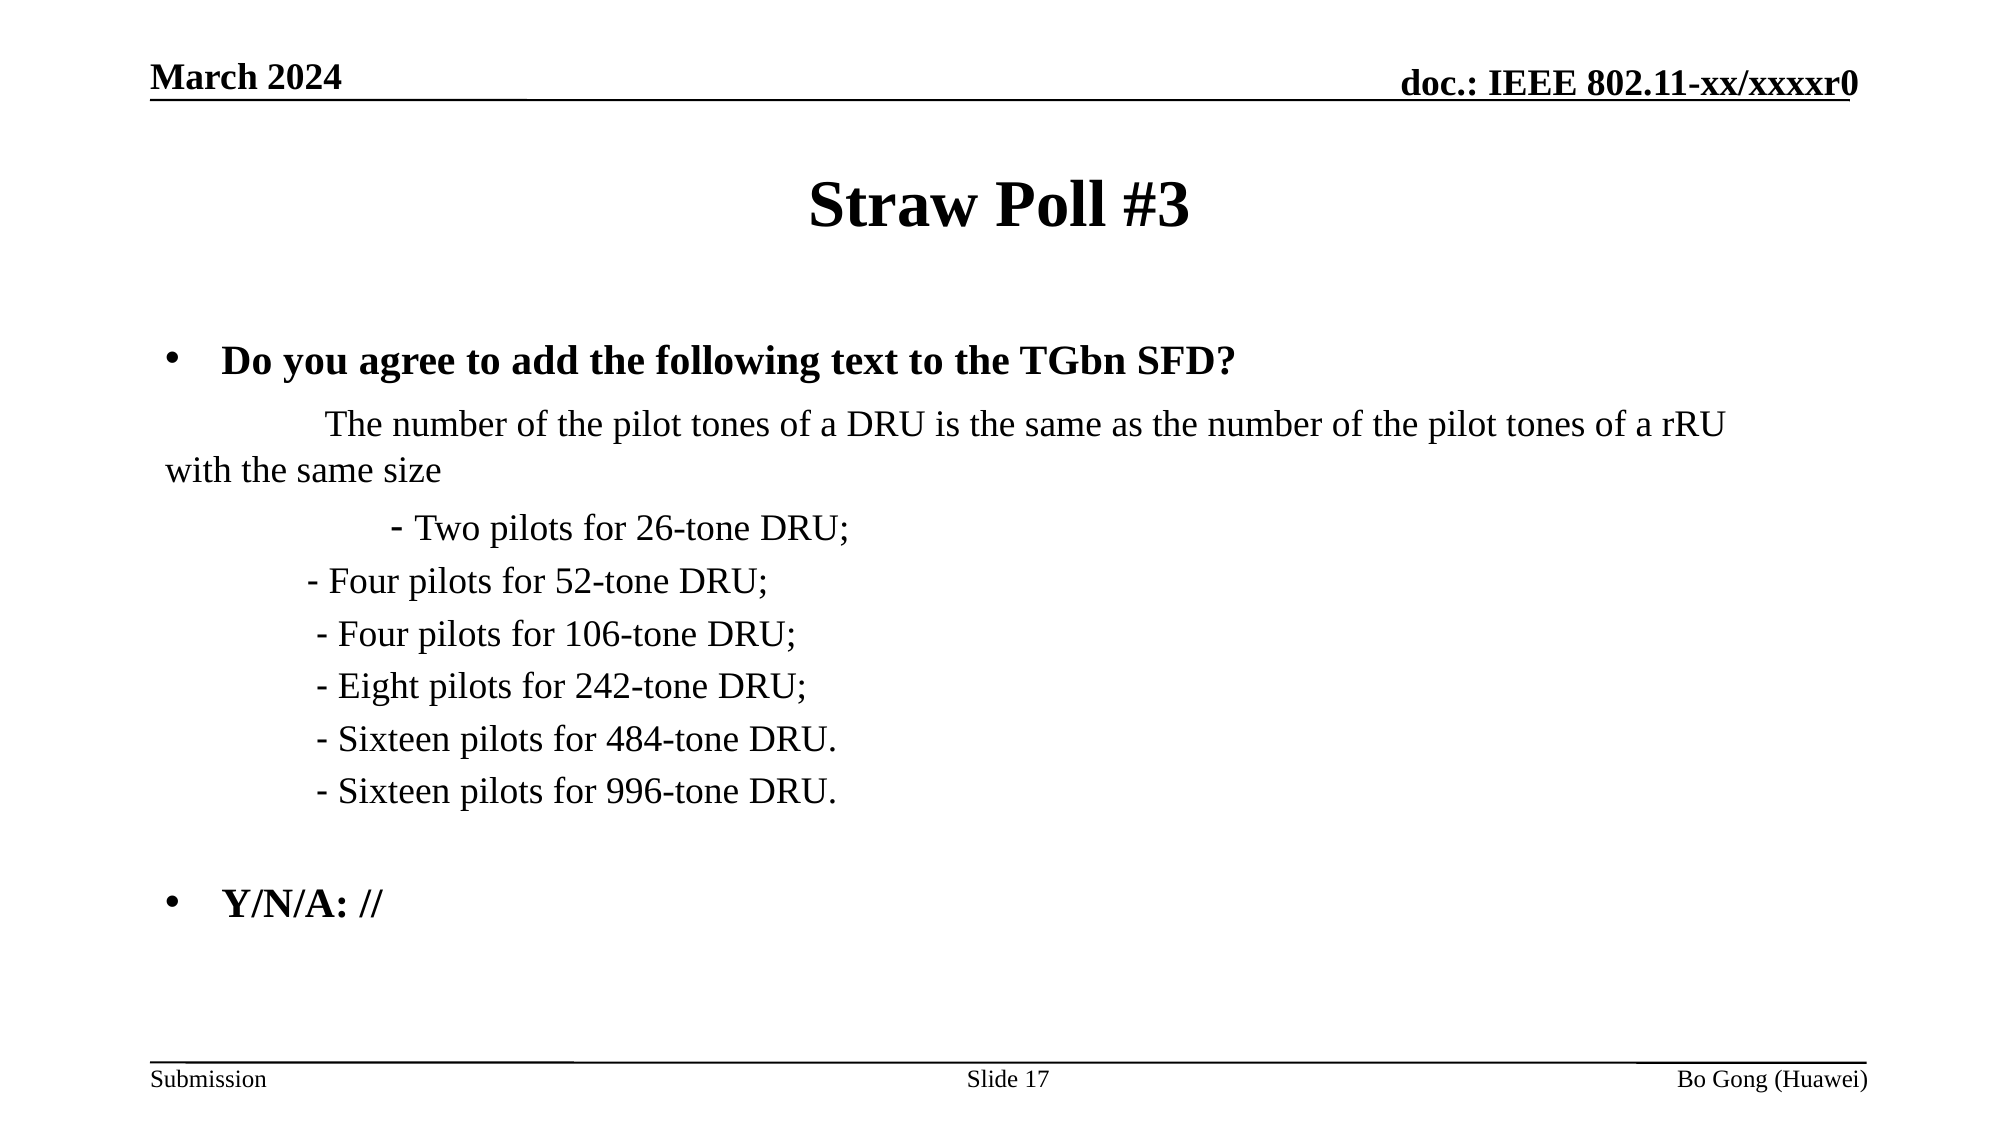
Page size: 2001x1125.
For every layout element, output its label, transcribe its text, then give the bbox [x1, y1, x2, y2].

footer Bo Gong (Huawei) [1171, 1061, 1869, 1093]
slide_number Slide 17 [950, 1061, 1067, 1123]
title Straw Poll #3 [149, 112, 1850, 288]
list Do you agree to add the following text to the TGbn SFD? The number of the pilot tones of a DRU is the same as the number of the pilot tones of a rRU with the same size - Two pilots for 26-tone DRU; - Four pilots for 52-tone DRU; - Four pilots for 106-tone DRU; - Eight pilots for 242-tone DRU; - Sixteen pilots for 484-tone DRU. - Sixteen pilots for 996-tone DRU. Y/N/A: // [149, 324, 1804, 1000]
text_box March 2024 [149, 52, 560, 97]
